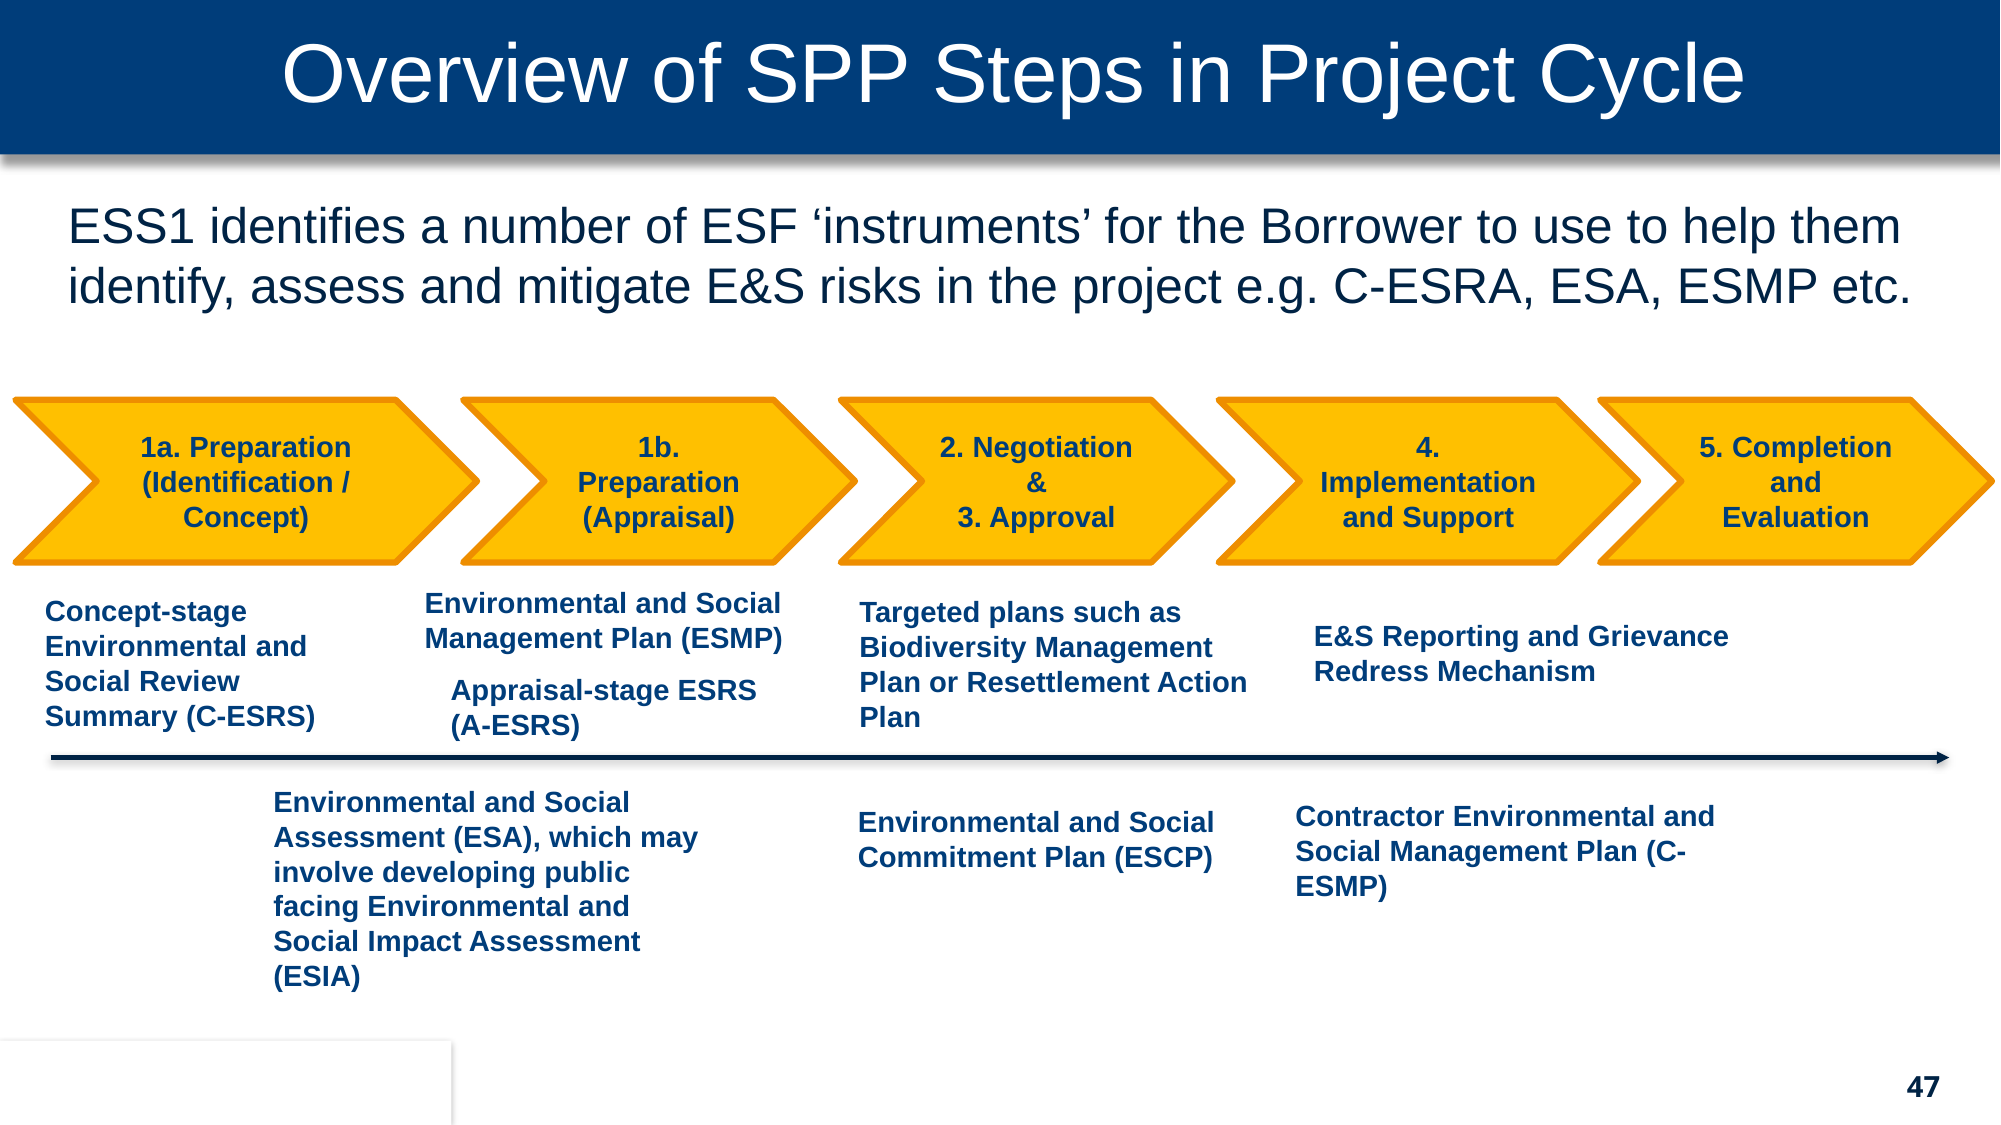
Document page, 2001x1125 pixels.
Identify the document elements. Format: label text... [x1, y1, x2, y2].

text_box Environmental and Social Commitment Plan (ESCP) [843, 795, 1235, 881]
text_box Targeted plans such as Biodiversity Management Plan or Resettlement Action Plan [844, 585, 1281, 741]
text_box Appraisal-stage ESRS (A-ESRS) [435, 664, 780, 749]
text_box Environmental and Social Management Plan (ESMP) [409, 576, 872, 662]
text_box 5. Completion and Evaluation [1598, 397, 1995, 565]
text_box Concept-stage Environmental and Social Review Summary (C-ESRS) [30, 585, 374, 740]
text_box 2. Negotiation & 3. Approval [838, 397, 1235, 565]
text_box Overview of SPP Steps in Project Cycle [0, 0, 2000, 155]
text_box Contractor Environmental and Social Management Plan (C-ESMP) [1280, 789, 1742, 910]
text_box Environmental and Social Assessment (ESA), which may involve developing public facing Environmental and Social Impact Assessment (ESIA) [258, 775, 720, 1000]
text_box 4. Implementation and Support [1216, 397, 1641, 565]
list ESS1 identifies a number of ESF ‘instruments’ for the Borrower to use to help them identify, assess and mitigate E&S risks in the project e.g. C-ESRA, ESA, ESMP etc. [67, 193, 1943, 327]
text_box E&S Reporting and Grievance Redress Mechanism [1299, 609, 1760, 695]
slide_number 47 [1873, 1063, 1974, 1109]
text_box 1a. Preparation (Identification / Concept) [13, 397, 480, 565]
text_box 1b. Preparation (Appraisal) [461, 397, 858, 565]
